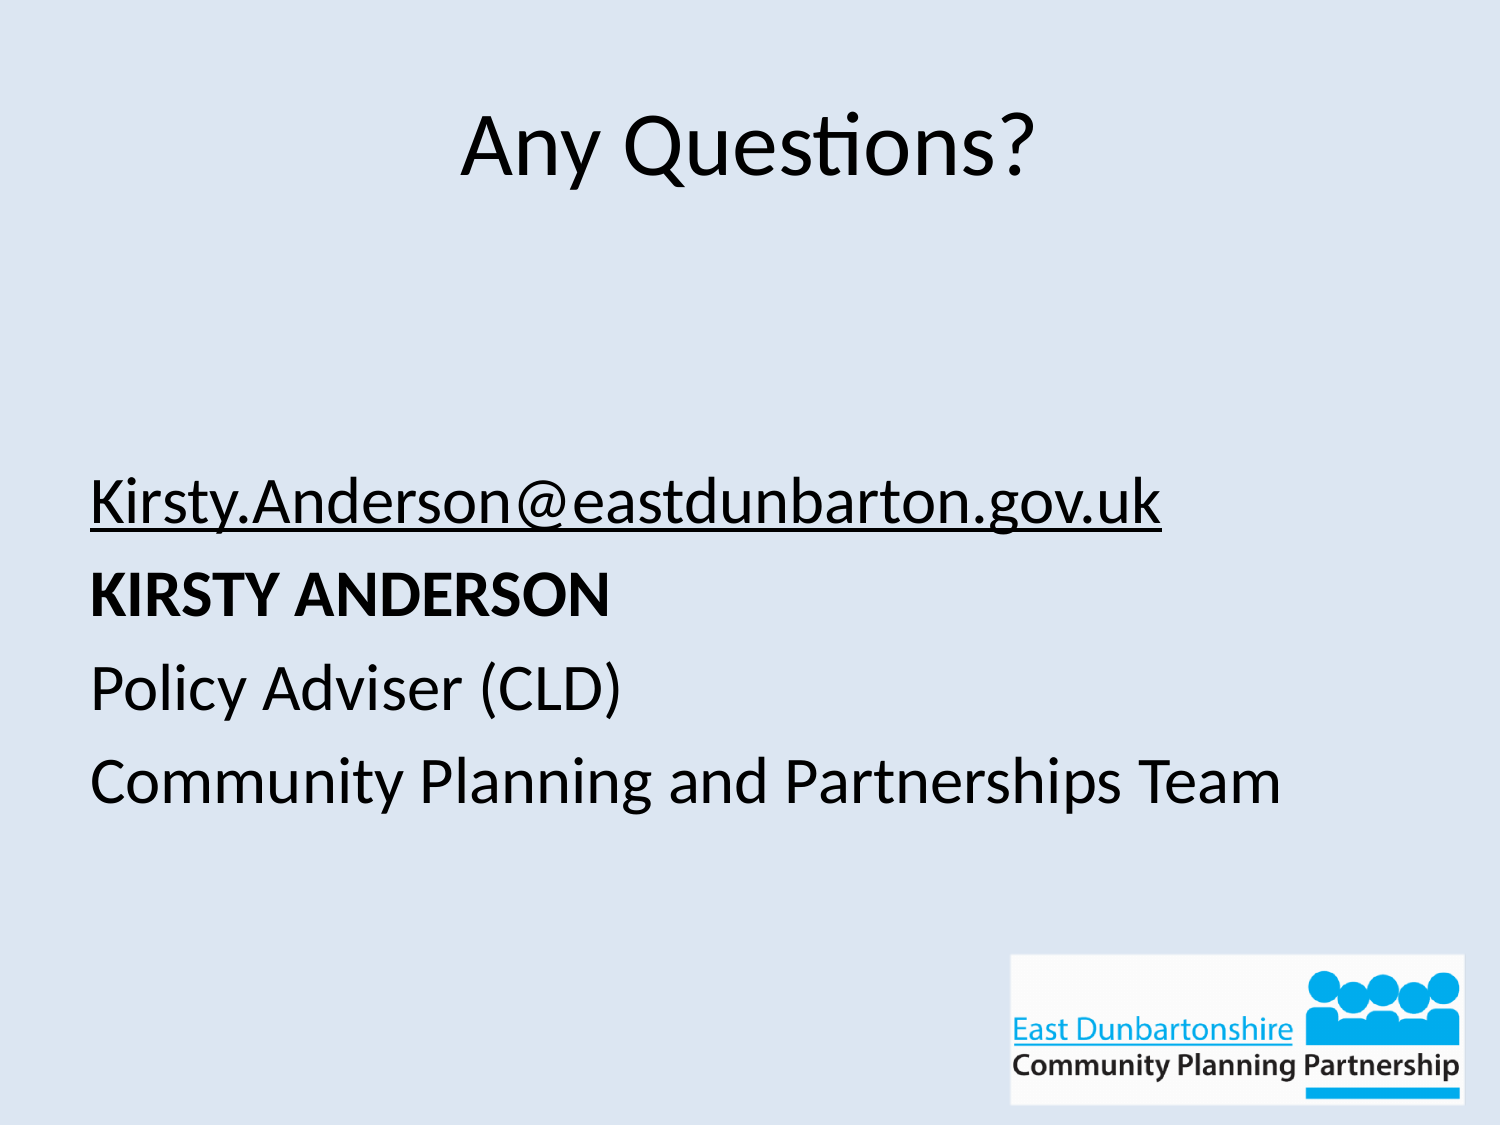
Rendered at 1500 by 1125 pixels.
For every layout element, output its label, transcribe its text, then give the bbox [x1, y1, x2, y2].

title Any Questions? [75, 45, 1425, 233]
picture [1012, 956, 1463, 1104]
list Kirsty.Anderson@eastdunbarton.gov.uk KIRSTY ANDERSON Policy Adviser (CLD) Community Planning and Partnerships Team [75, 262, 1425, 1005]
